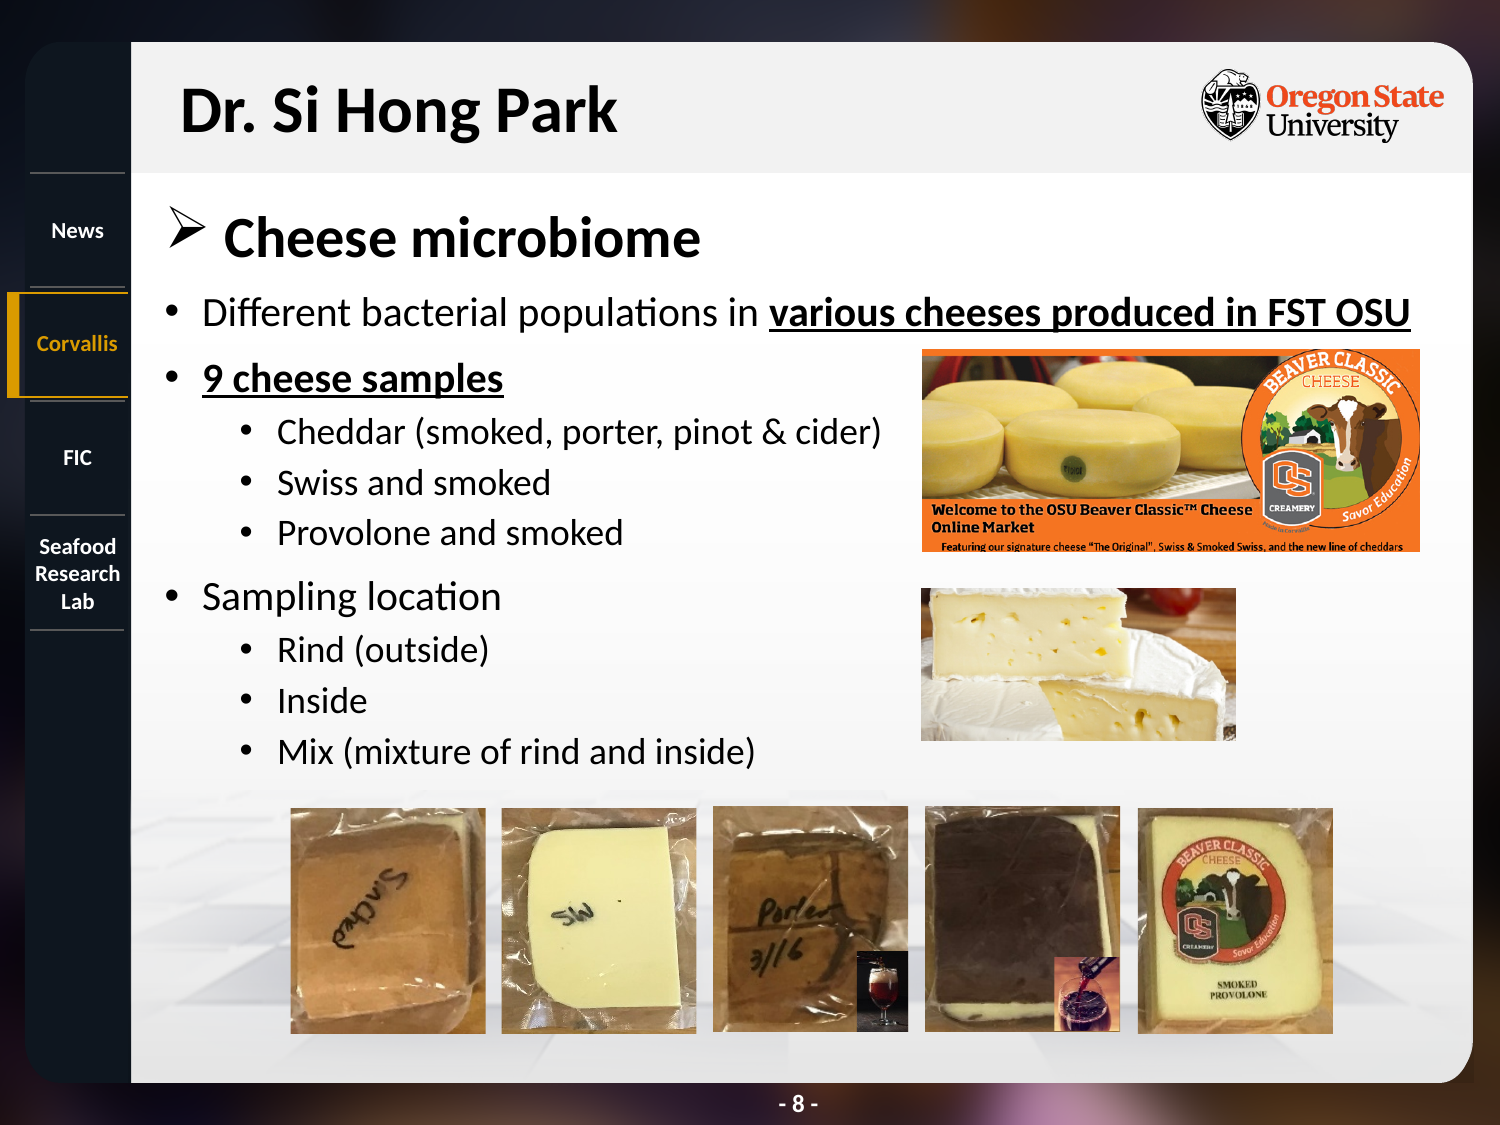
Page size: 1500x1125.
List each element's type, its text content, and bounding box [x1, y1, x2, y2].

text_box Seafood Research Lab [20, 523, 136, 622]
text_box Dr. Si Hong Park [165, 58, 658, 153]
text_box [713, 806, 909, 1032]
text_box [7, 292, 129, 398]
text_box News [36, 208, 119, 251]
text_box - 8 - [751, 1078, 846, 1125]
text_box Corvallis [129, 321, 134, 364]
text_box Cheese microbiome Different bacterial populations in various cheeses produced in FST OSU 9 cheese samples Cheddar (smoked, porter, pinot & cider) Swiss and smoked Provolone and smoked Sampling location Rind (outside) Inside Mix (mixture of rind and inside) [149, 199, 1448, 764]
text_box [925, 806, 1121, 1032]
picture [0, 0, 1500, 1125]
text_box FIC [48, 435, 108, 478]
